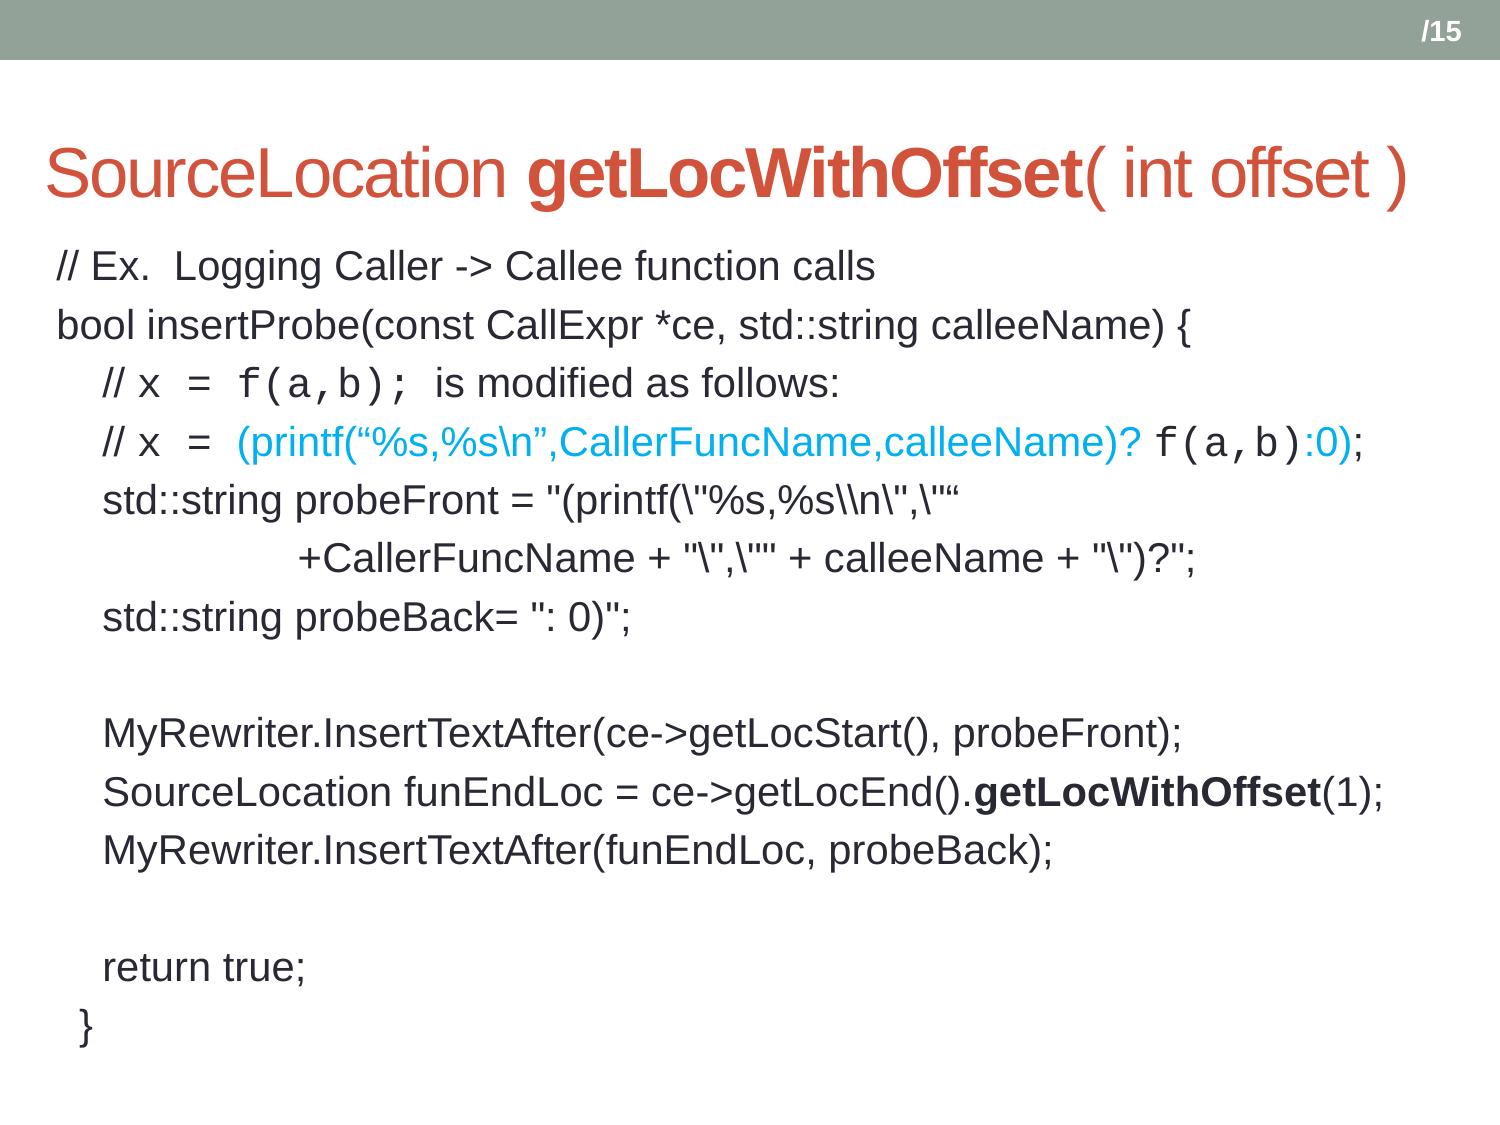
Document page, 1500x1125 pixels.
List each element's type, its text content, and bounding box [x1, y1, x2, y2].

list // Ex. Logging Caller -> Callee function calls bool insertProbe(const CallExpr *ce, std::string calleeName) { // x = f(a,b); is modified as follows: // x = (printf(“%s,%s\n”,CallerFuncName,calleeName)? f(a,b):0); std::string probeFront = "(printf(\"%s,%s\\n\",\"“ +CallerFuncName + "\",\"" + calleeName + "\")?"; std::string probeBack= ": 0)"; MyRewriter.InsertTextAfter(ce->getLocStart(), probeFront); SourceLocation funEndLoc = ce->getLocEnd().getLocWithOffset(1); MyRewriter.InsertTextAfter(funEndLoc, probeBack); return true; } [41, 231, 1459, 1032]
title SourceLocation getLocWithOffset( int offset ) [29, 87, 1500, 250]
